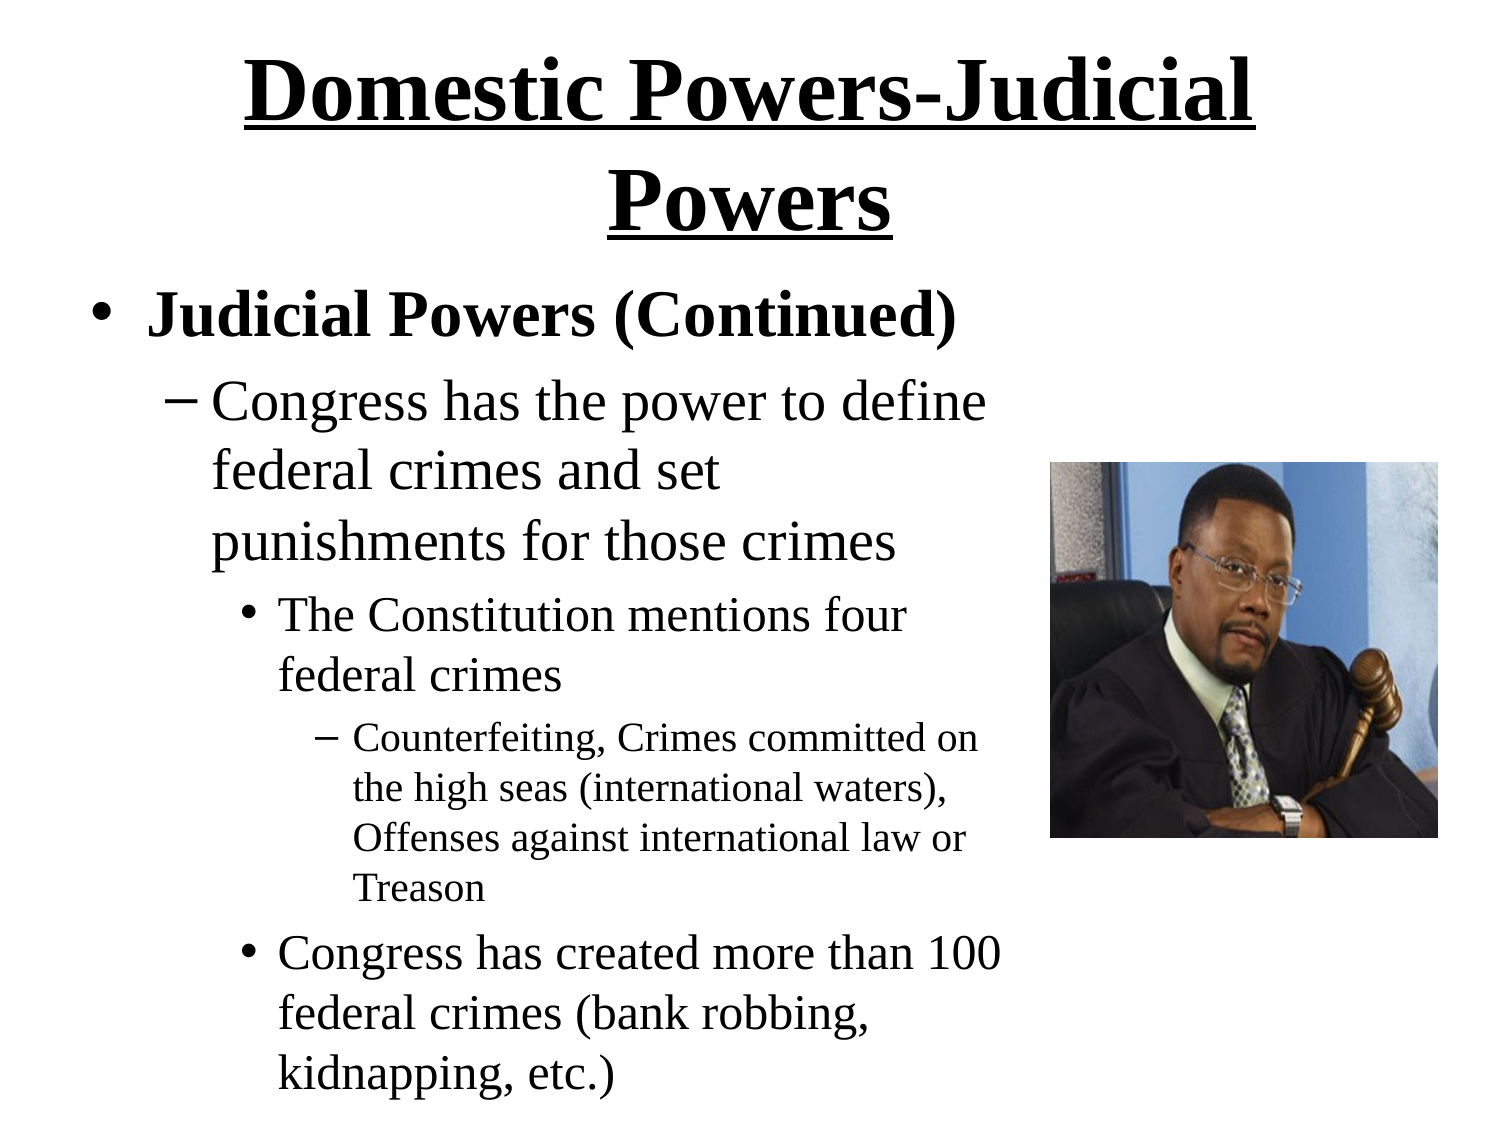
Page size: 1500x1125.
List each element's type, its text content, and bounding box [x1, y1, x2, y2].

title Domestic Powers-Judicial Powers [75, 45, 1425, 233]
list Judicial Powers (Continued) Congress has the power to define federal crimes and set punishments for those crimes The Constitution mentions four federal crimes Counterfeiting, Crimes committed on the high seas (international waters), Offenses against international law or Treason Congress has created more than 100 federal crimes (bank robbing, kidnapping, etc.) [75, 262, 1025, 1050]
picture [1049, 462, 1438, 838]
